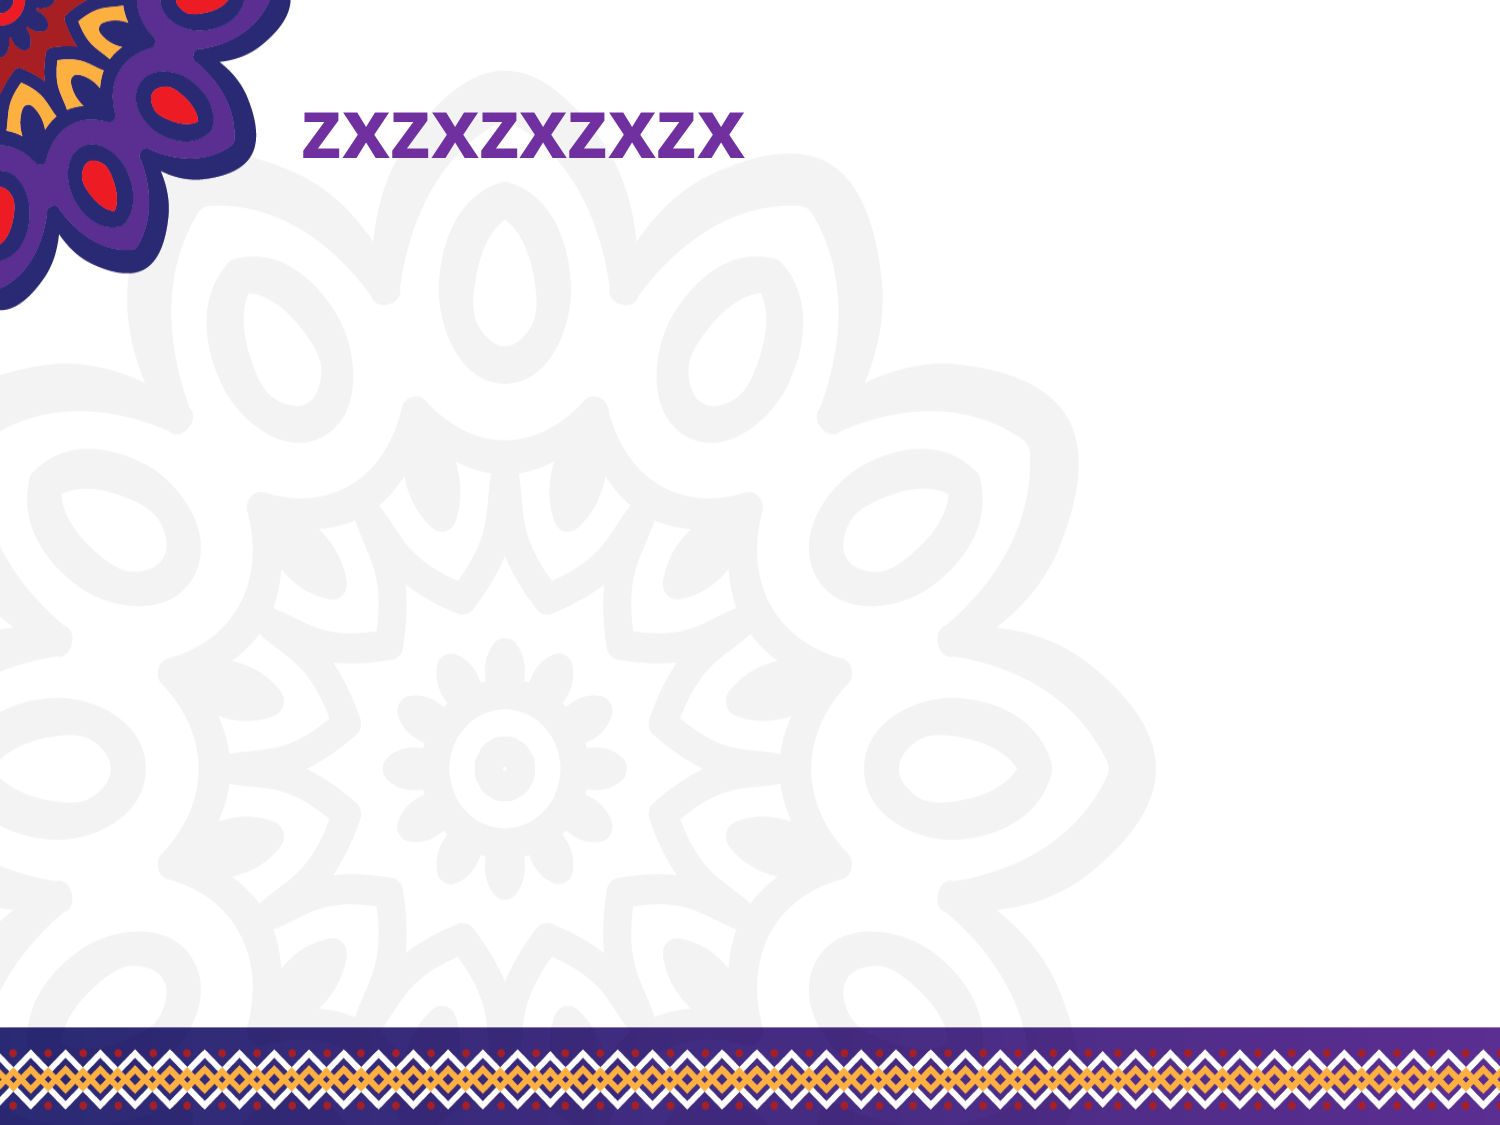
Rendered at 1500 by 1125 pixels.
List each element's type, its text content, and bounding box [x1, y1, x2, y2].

title zxzxzxzxzx [286, 59, 1328, 203]
picture [0, 0, 1500, 1125]
